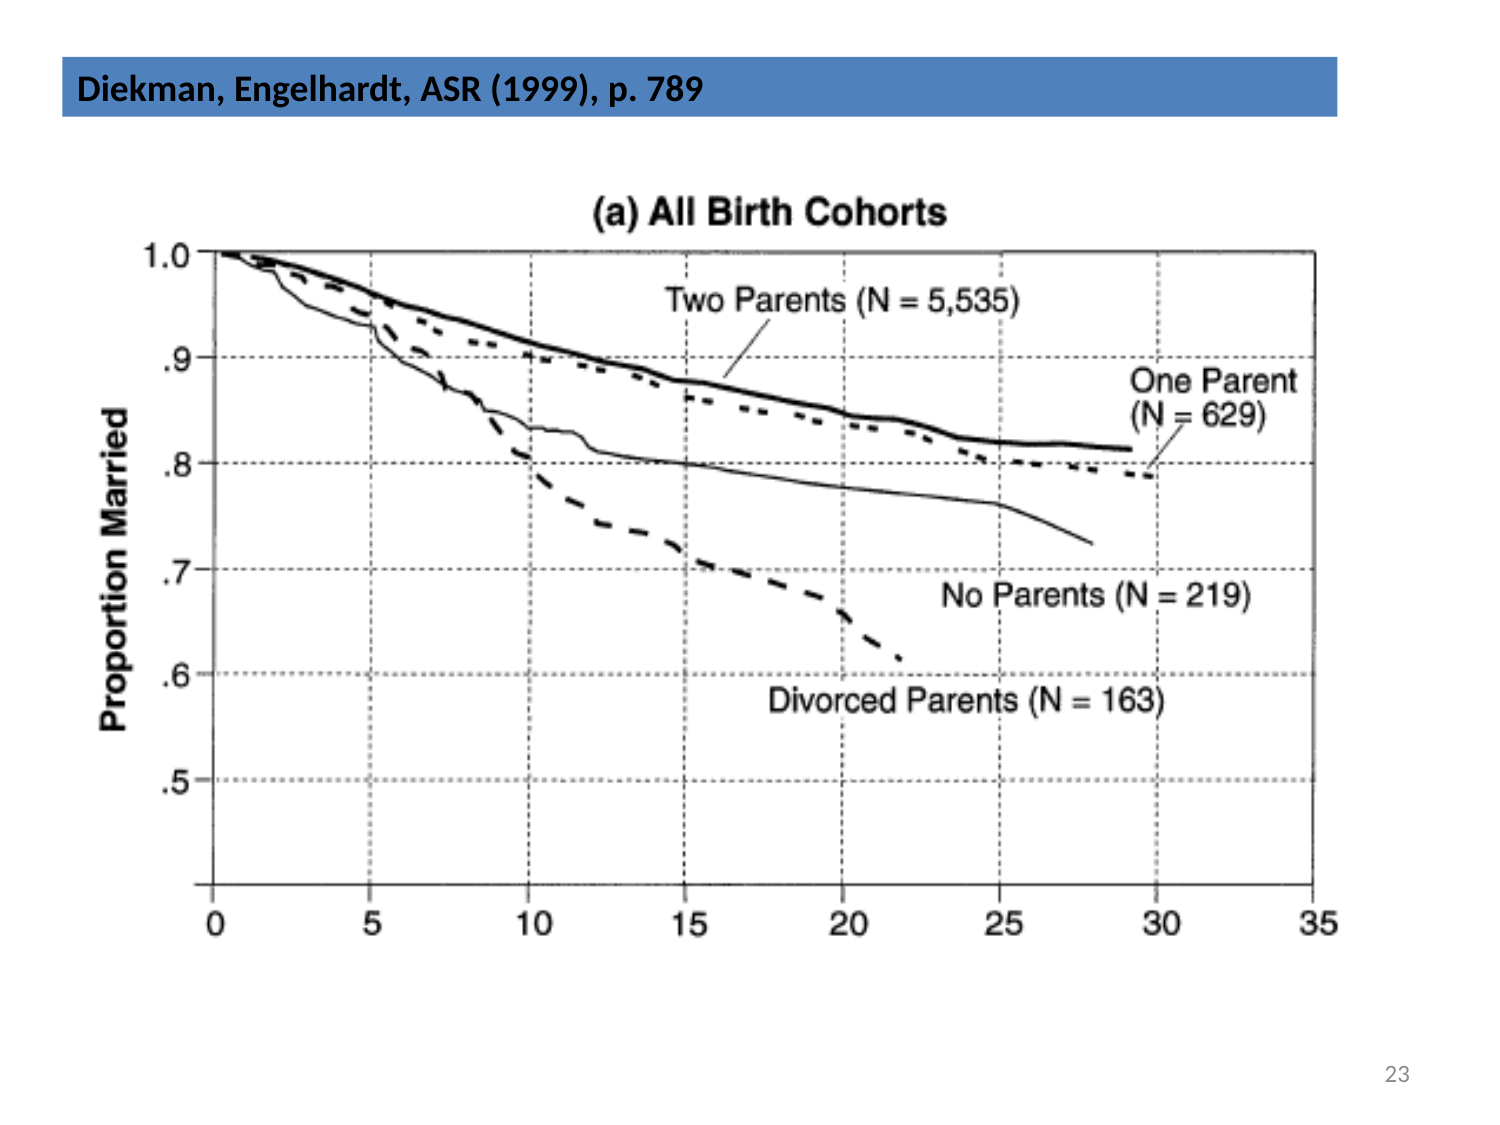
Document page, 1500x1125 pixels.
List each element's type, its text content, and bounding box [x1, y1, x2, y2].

text_box Diekman, Engelhardt, ASR (1999), p. 789 [62, 56, 1338, 117]
slide_number 23 [1074, 1042, 1425, 1103]
picture [62, 157, 1430, 1001]
